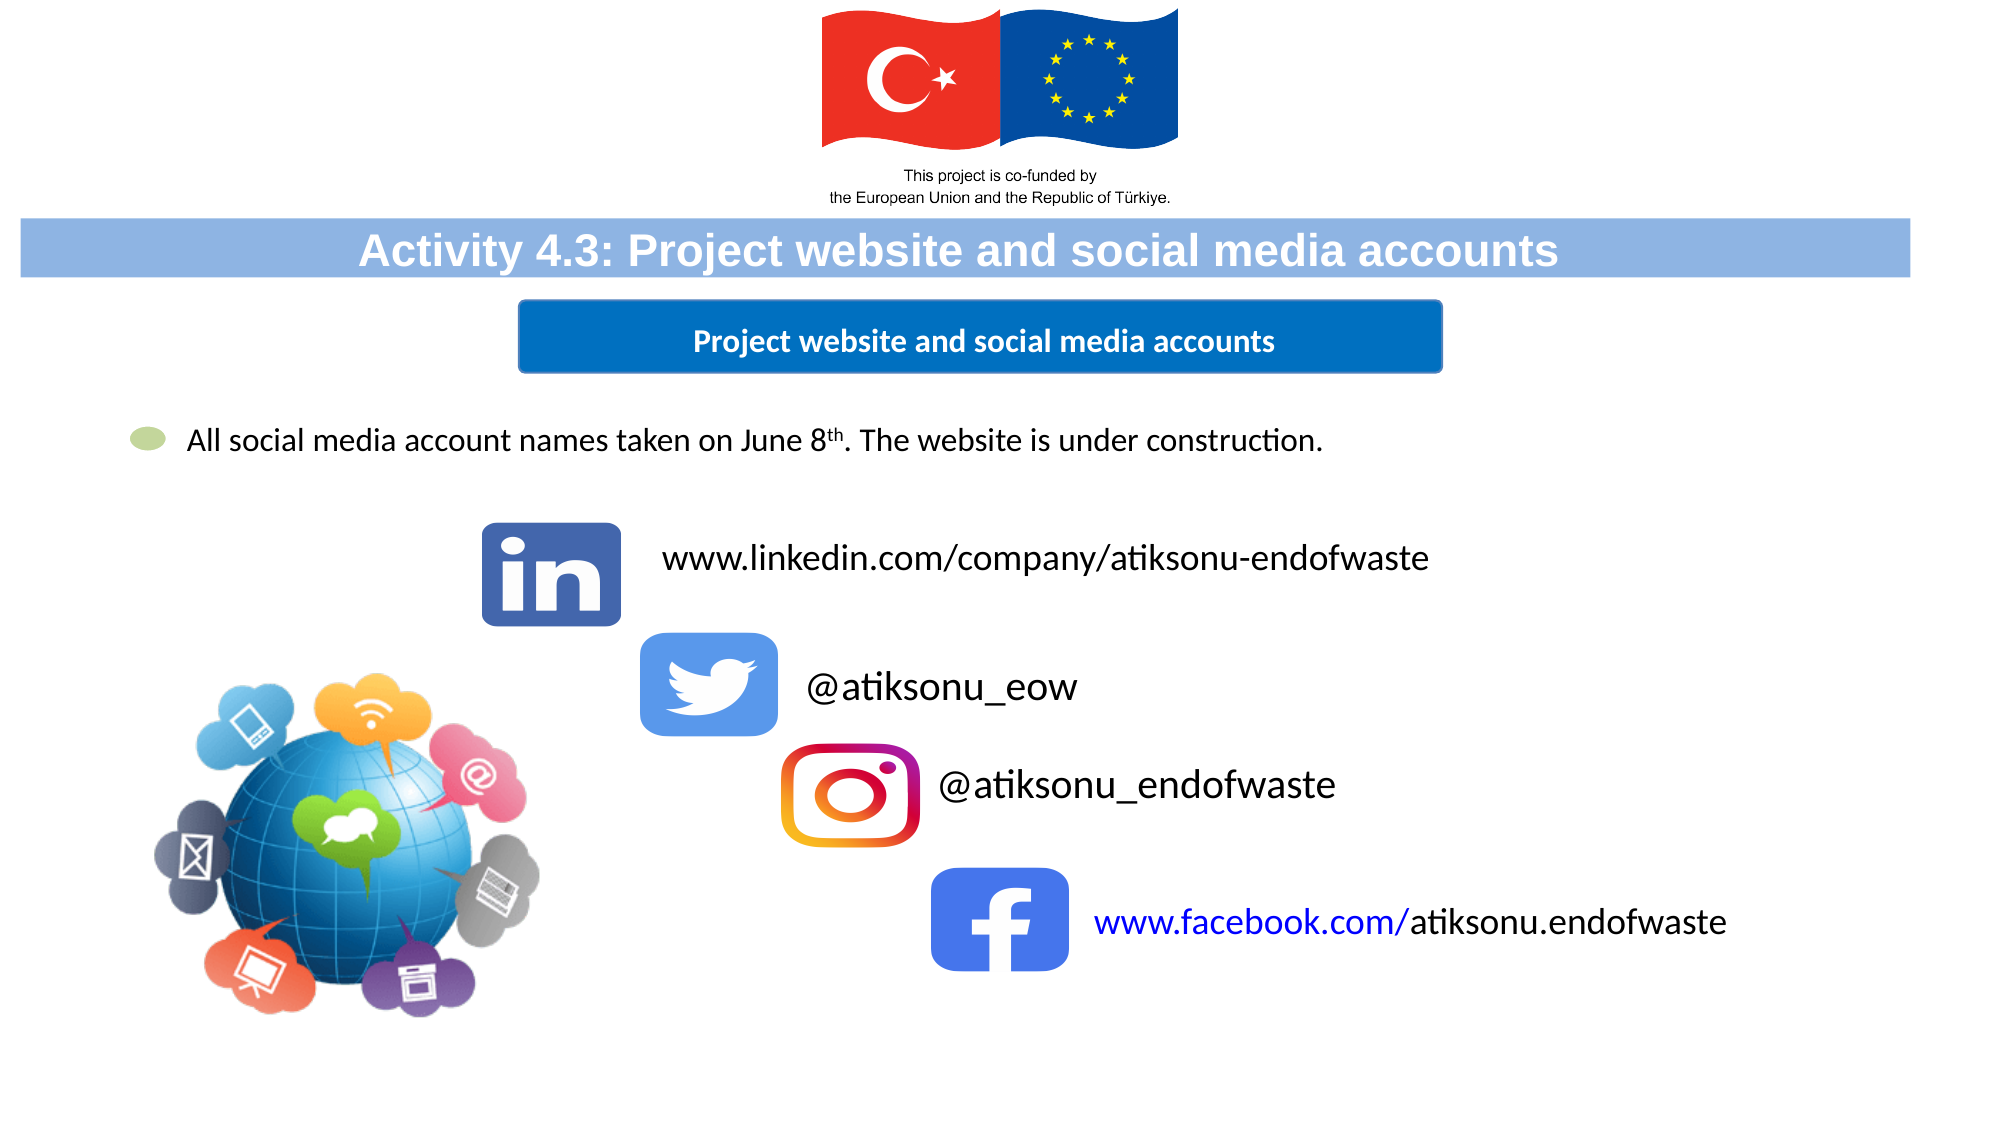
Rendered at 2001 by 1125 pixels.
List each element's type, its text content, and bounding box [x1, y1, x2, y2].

picture [52, 515, 930, 1049]
picture [822, 8, 1178, 206]
text_box www.facebook.com/atiksonu.endofwaste [1084, 889, 1979, 950]
text_box www.linkedin.com/company/atiksonu-endofwaste [646, 525, 1528, 586]
text_box @atiksonu_eow [792, 651, 1294, 717]
text_box Activity 4.3: Project website and social media accounts [19, 216, 1912, 280]
text_box [121, 418, 172, 459]
text_box @atiksonu_endofwaste [934, 749, 1561, 815]
picture [920, 859, 1079, 979]
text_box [518, 299, 1443, 373]
text_box All social media account names taken on June 8th. The website is under construction. [172, 411, 1952, 466]
